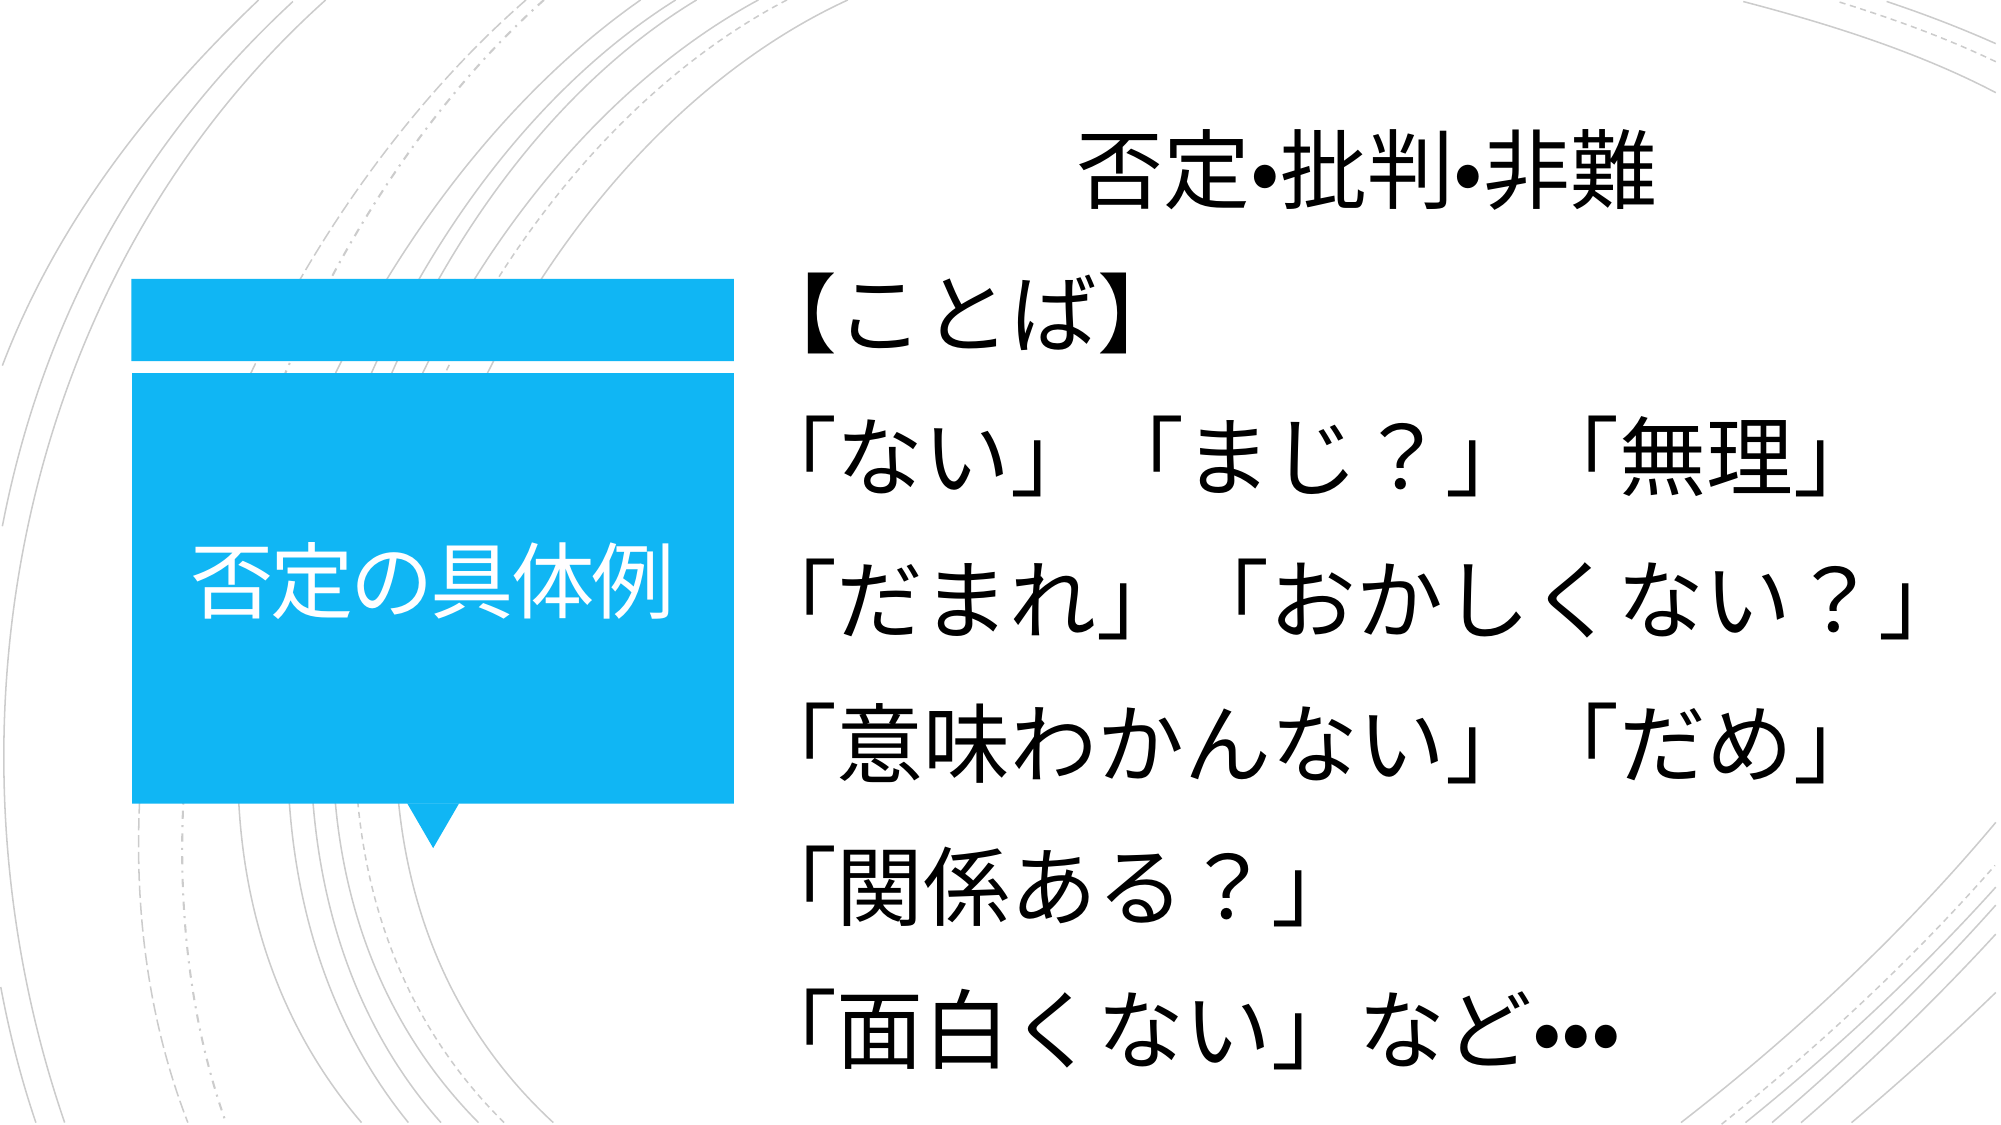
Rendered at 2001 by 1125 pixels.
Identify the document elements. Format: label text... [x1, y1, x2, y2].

list 否定・批判・非難 【ことば】 「ない」「まじ？」「無理」 「だまれ」「おかしくない？」 「意味わかんない」「だめ」 「関係ある？」 「面白くない」など・・・ [734, 50, 2000, 1125]
title 否定の具体例 [145, 385, 720, 789]
